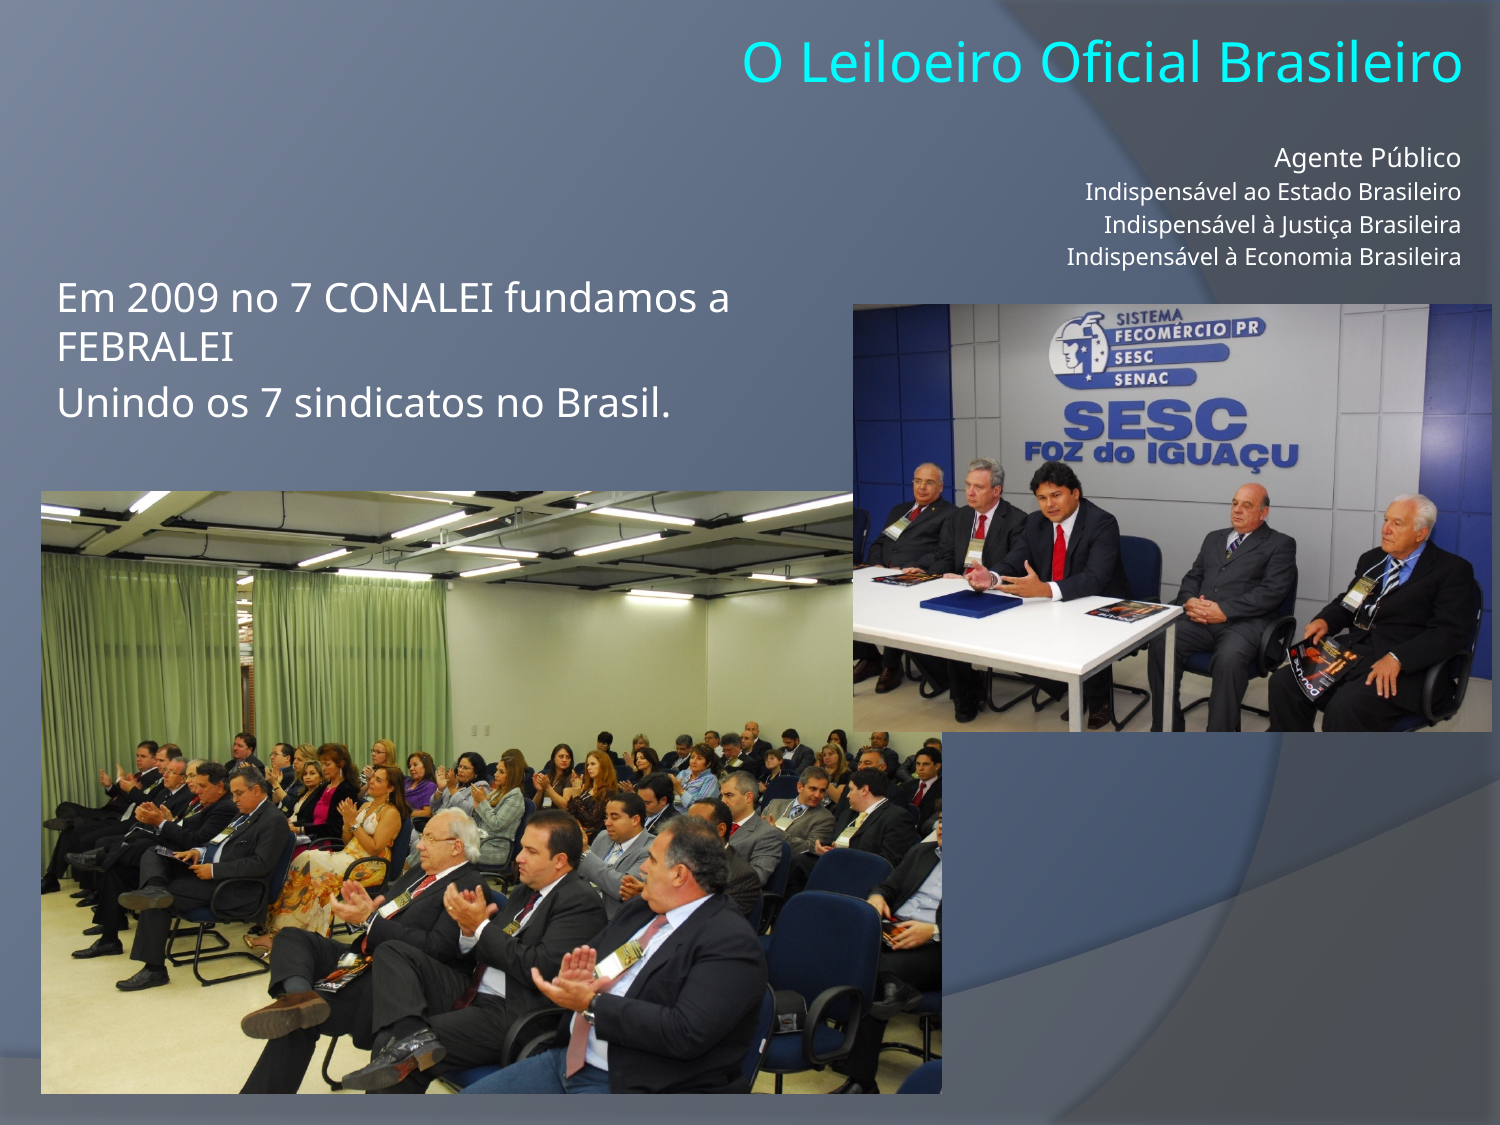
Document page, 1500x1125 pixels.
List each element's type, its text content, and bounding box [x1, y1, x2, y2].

text_box O Leiloeiro Oficial Brasileiro [734, 26, 1473, 122]
text_box Em 2009 no 7 CONALEI fundamos a FEBRALEI Unindo os 7 sindicatos no Brasil. [56, 248, 753, 427]
text_box Agente Público Indispensável ao Estado Brasileiro Indispensável à Justiça Brasileira Indispensável à Economia Brasileira [936, 108, 1462, 303]
picture [41, 304, 1492, 1095]
